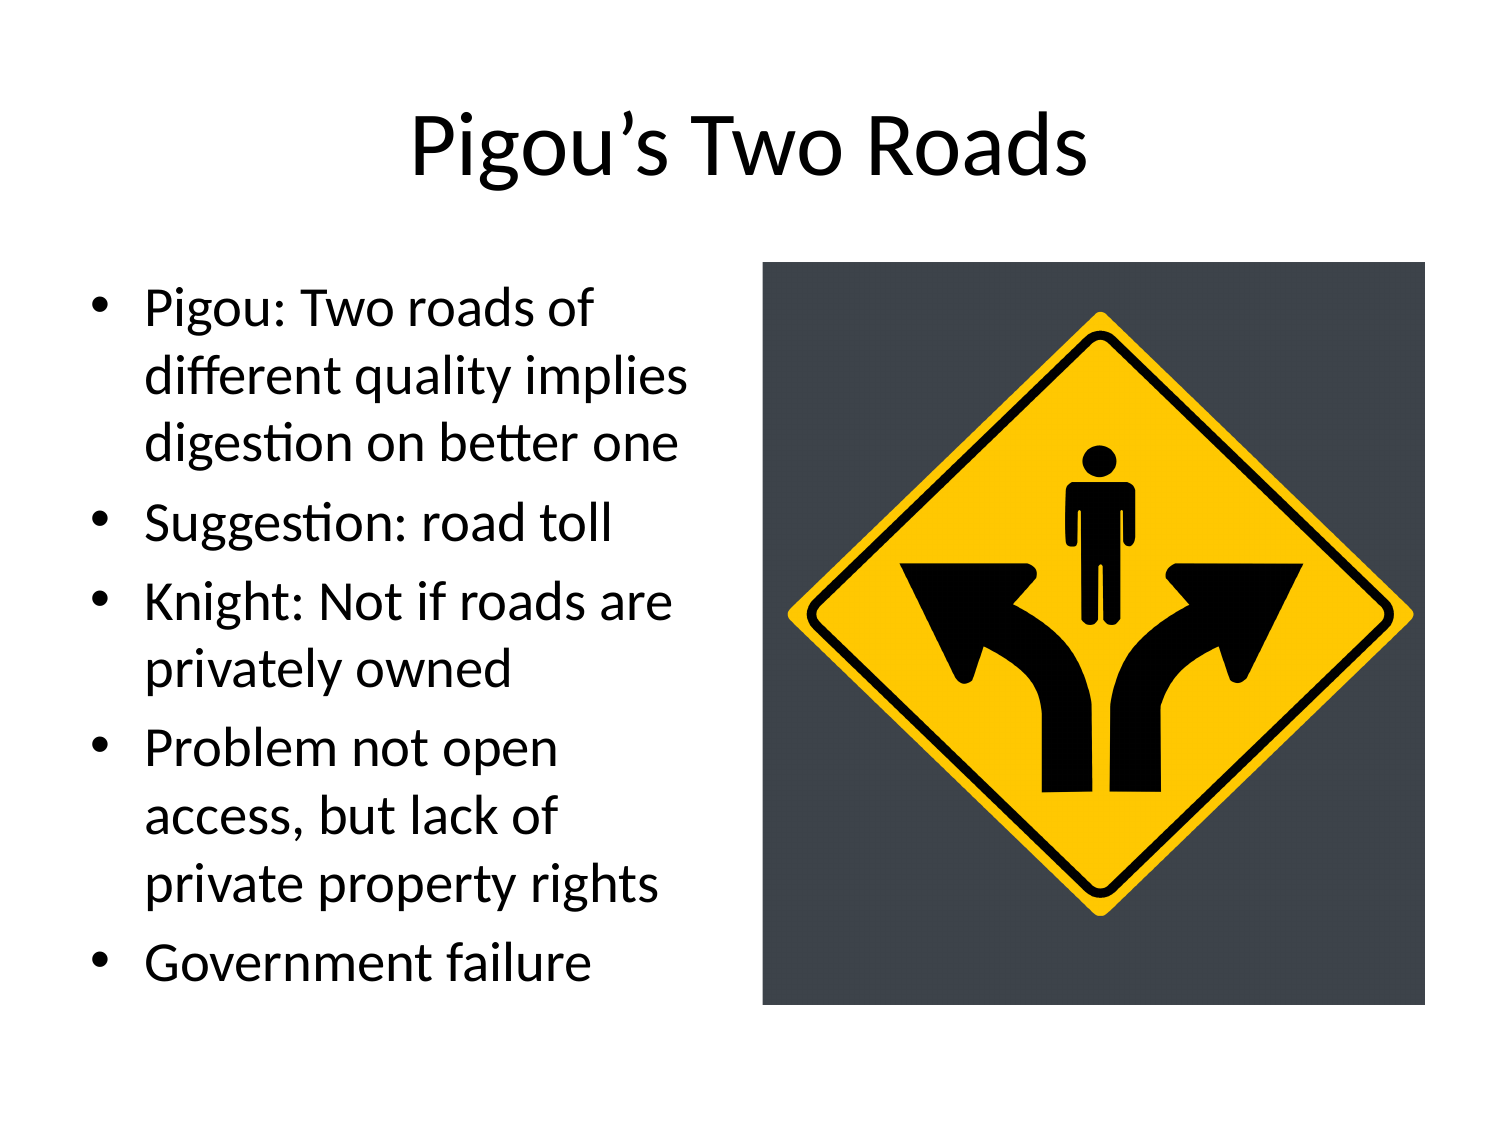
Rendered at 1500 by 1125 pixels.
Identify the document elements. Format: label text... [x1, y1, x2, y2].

list Pigou: Two roads of different quality implies digestion on better one Suggestion: road toll Knight: Not if roads are privately owned Problem not open access, but lack of private property rights Government failure [75, 262, 738, 1005]
title Pigou’s Two Roads [75, 45, 1425, 233]
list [762, 262, 1426, 1006]
